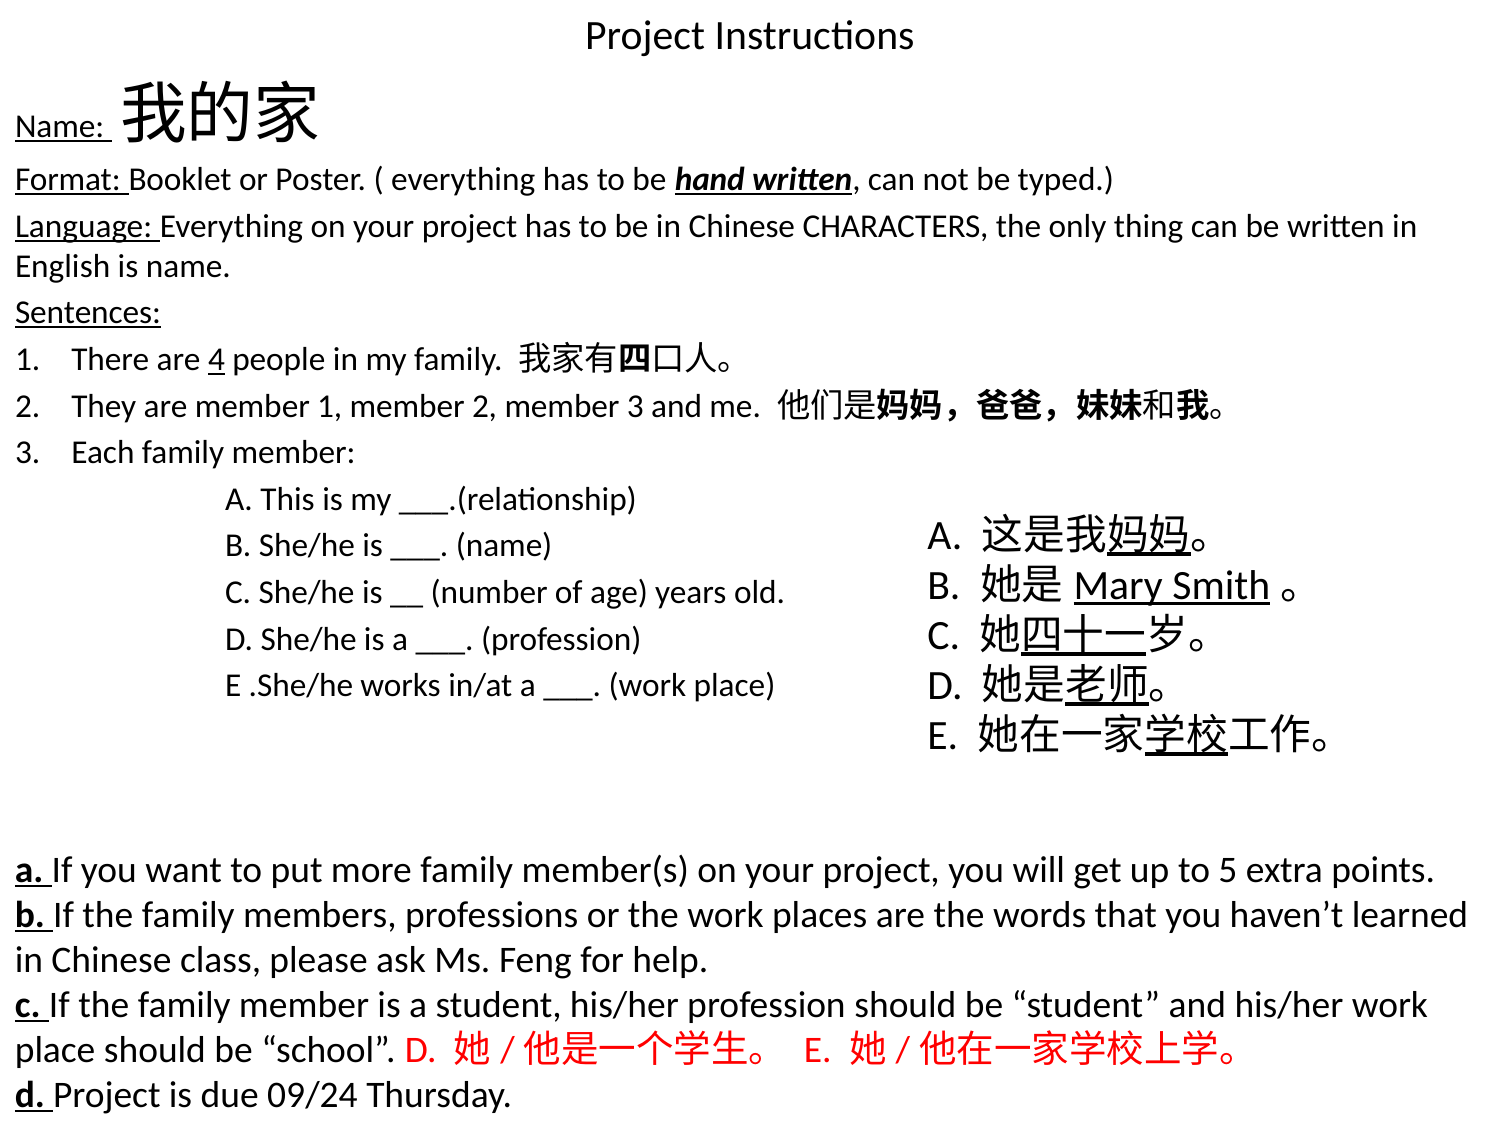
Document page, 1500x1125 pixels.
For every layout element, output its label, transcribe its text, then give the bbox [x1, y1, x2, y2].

text_box A. 这是我妈妈。 B. 她是Mary Smith。 C. 她四十一岁。 D. 她是老师。 E. 她在一家学校工作。 [912, 500, 1375, 765]
subtitle Project Instructions Name: 我的家 Format: Booklet or Poster. ( everything has to be hand written, can not be typed.) Language: Everything on your project has to be in Chinese CHARACTERS, the only thing can be written in English is name. Sentences: There are 4 people in my family. 我家有四口人。 They are member 1, member 2, member 3 and me. 他们是妈妈，爸爸，妹妹和我。 Each family member: A. This is my ___.(relationship) B. She/he is ___. (name) C. She/he is __ (number of age) years old. D. She/he is a ___. (profession) E .She/he works in/at a ___. (work place) [0, 0, 1500, 837]
text_box a. If you want to put more family member(s) on your project, you will get up to 5 extra points. b. If the family members, professions or the work places are the words that you haven’t learned in Chinese class, please ask Ms. Feng for help. c. If the family member is a student, his/her profession should be “student” and his/her work place should be “school”. D. 她/他是一个学生。 E. 她/他在一家学校上学。 d. Project is due 09/24 Thursday. [0, 837, 1500, 1122]
